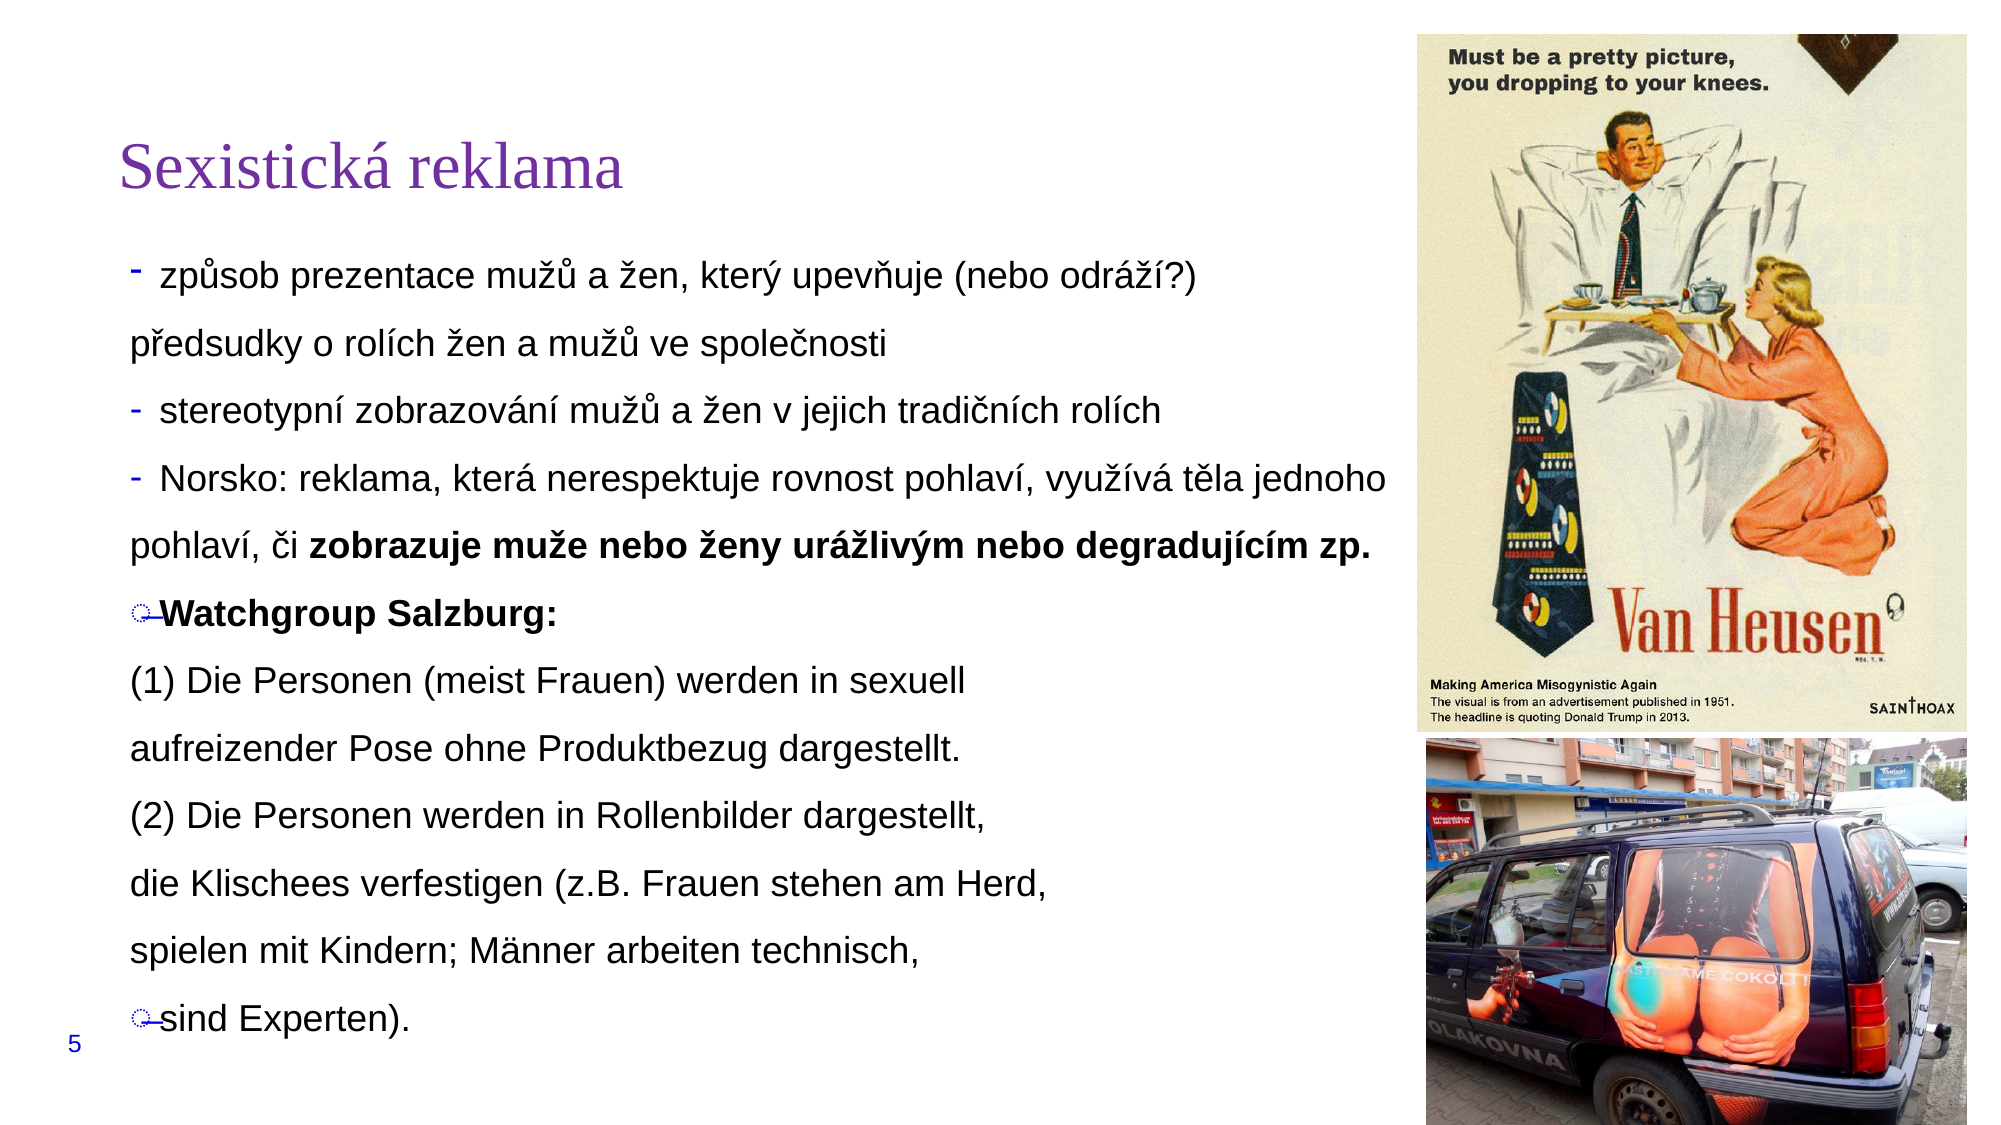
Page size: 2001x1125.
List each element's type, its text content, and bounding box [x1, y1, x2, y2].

footer [118, 1021, 1418, 1063]
title Sexistická reklama [118, 118, 1412, 193]
picture [1417, 34, 1968, 732]
list způsob prezentace mužů a žen, který upevňuje (nebo odráží?) předsudky o rolích žen a mužů ve společnosti stereotypní zobrazování mužů a žen v jejich tradičních rolích Norsko: reklama, která nerespektuje rovnost pohlaví, využívá těla jednoho pohlaví, či zobrazuje muže nebo ženy urážlivým nebo degradujícím zp. Watchgroup Salzburg: (1) Die Personen (meist Frauen) werden in sexuell aufreizender Pose ohne Produktbezug dargestellt. (2) Die Personen werden in Rollenbilder dargestellt, die Klischees verfestigen (z.B. Frauen stehen am Herd, spielen mit Kindern; Männer arbeiten technisch, sind Experten). [118, 228, 1420, 957]
slide_number 5 [67, 1021, 110, 1063]
picture [1425, 738, 1968, 1125]
